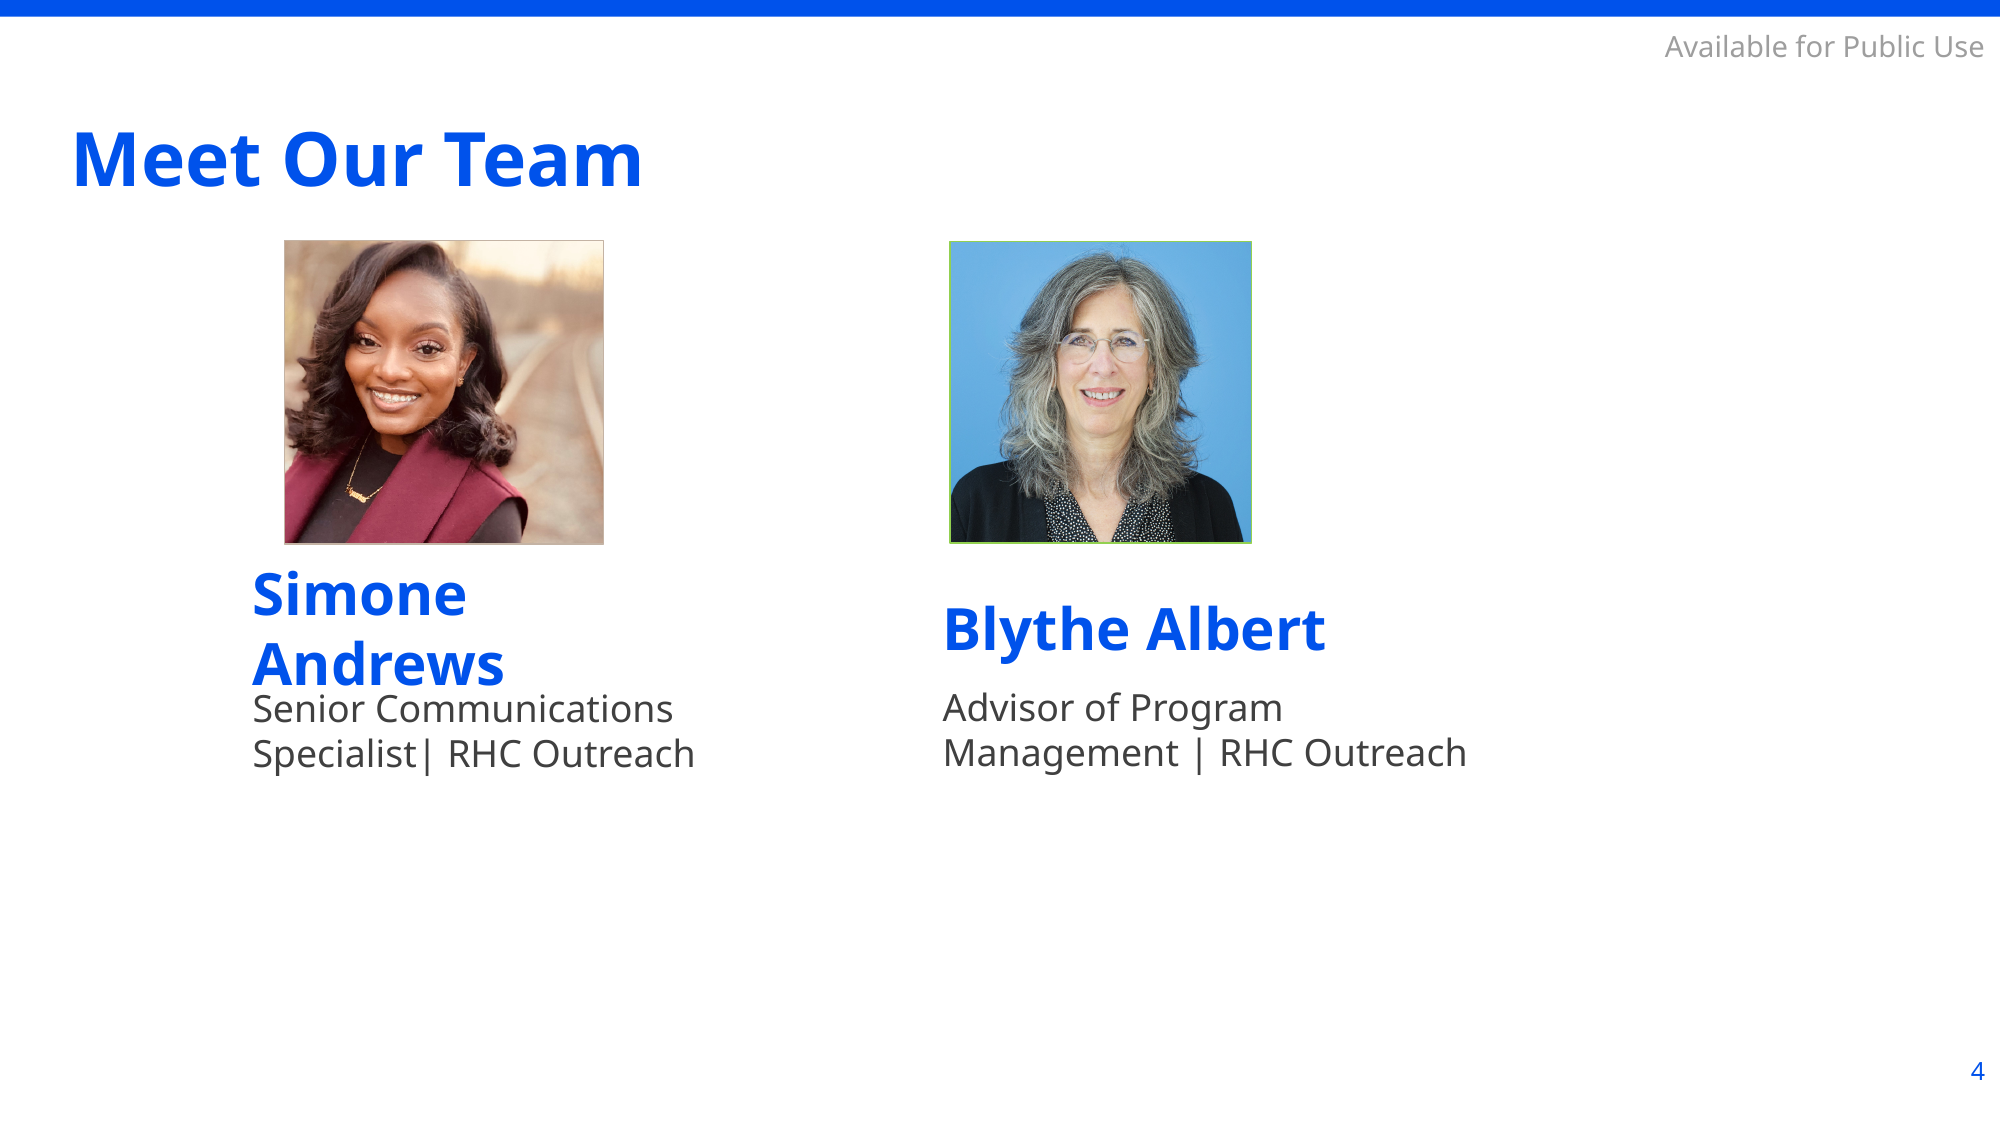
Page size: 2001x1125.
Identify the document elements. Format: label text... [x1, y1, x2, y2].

slide_number 4 [1550, 1042, 2000, 1103]
list Simone Andrews [237, 601, 715, 653]
list Blythe Albert [927, 601, 1413, 653]
picture [950, 242, 1251, 543]
picture [285, 241, 603, 544]
title Meet Our Team [55, 113, 1688, 242]
list Senior Communications Specialist| RHC Outreach [237, 677, 819, 733]
list Advisor of Program Management | RHC Outreach [927, 676, 1532, 732]
